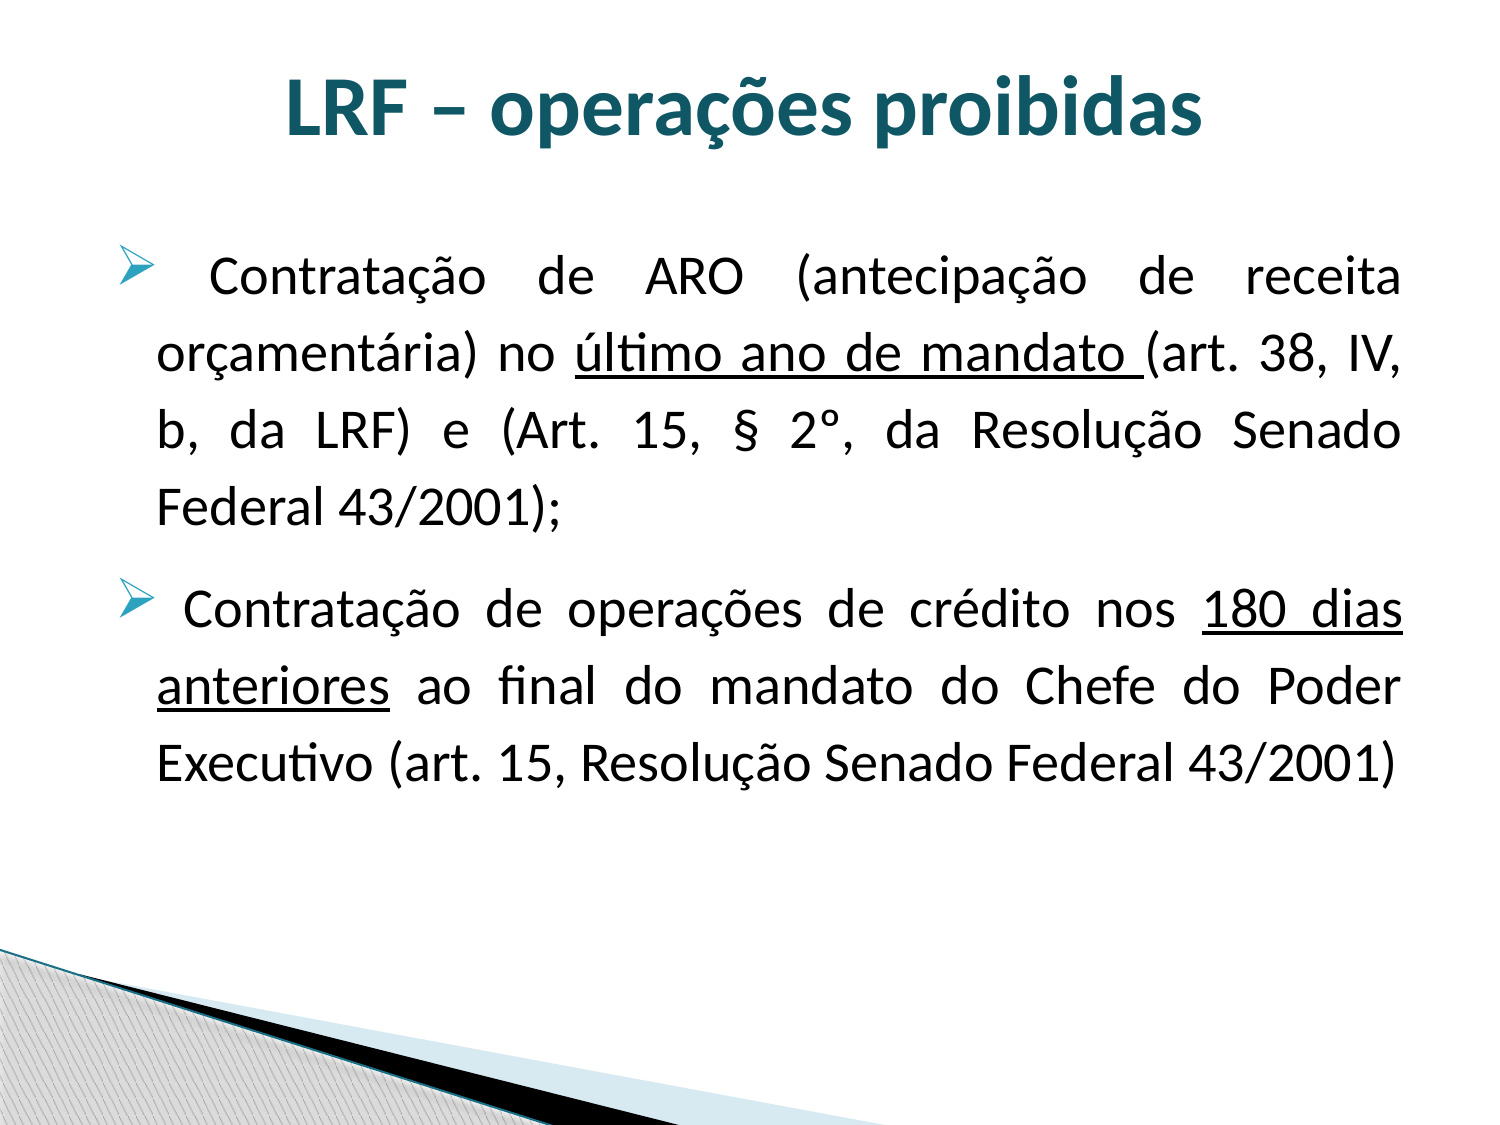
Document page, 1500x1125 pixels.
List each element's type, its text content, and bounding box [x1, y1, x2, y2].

title LRF – operações proibidas [70, 0, 1421, 188]
list Contratação de ARO (antecipação de receita orçamentária) no último ano de mandato (art. 38, IV, b, da LRF) e (Art. 15, § 2º, da Resolução Senado Federal 43/2001); Contratação de operações de crédito nos 180 dias anteriores ao final do mandato do Chefe do Poder Executivo (art. 15, Resolução Senado Federal 43/2001) [82, 128, 1418, 996]
